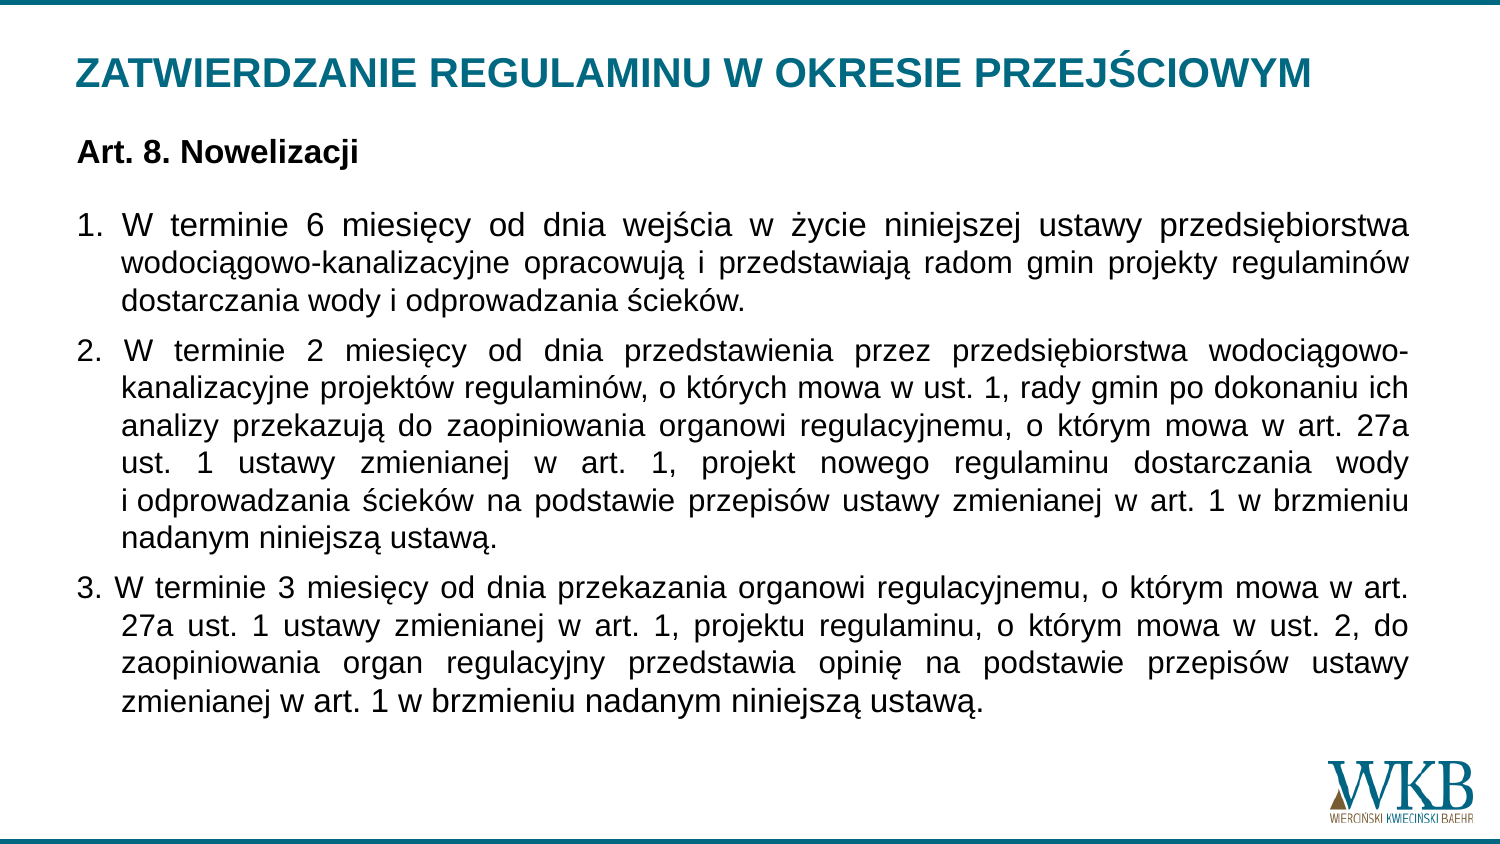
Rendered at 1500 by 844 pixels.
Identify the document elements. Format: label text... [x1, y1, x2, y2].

list Art. 8. Nowelizacji 1. W terminie 6 miesięcy od dnia wejścia w życie niniejszej ustawy przedsiębiorstwa wodociągowo-kanalizacyjne opracowują i przedstawiają radom gmin projekty regulaminów dostarczania wody i odprowadzania ścieków. 2. W terminie 2 miesięcy od dnia przedstawienia przez przedsiębiorstwa wodociągowo-kanalizacyjne projektów regulaminów, o których mowa w ust. 1, rady gmin po dokonaniu ich analizy przekazują do zaopiniowania organowi regulacyjnemu, o którym mowa w art. 27a ust. 1 ustawy zmienianej w art. 1, projekt nowego regulaminu dostarczania wody i odprowadzania ścieków na podstawie przepisów ustawy zmienianej w art. 1 w brzmieniu nadanym niniejszą ustawą. 3. W terminie 3 miesięcy od dnia przekazania organowi regulacyjnemu, o którym mowa w art. 27a ust. 1 ustawy zmienianej w art. 1, projektu regulaminu, o którym mowa w ust. 2, do zaopiniowania organ regulacyjny przedstawia opinię na podstawie przepisów ustawy zmienianej w art. 1 w brzmieniu nadanym niniejszą ustawą. [76, 151, 1412, 714]
picture [1417, 761, 1443, 806]
picture [1450, 786, 1466, 807]
picture [1328, 764, 1473, 823]
picture [1408, 761, 1425, 784]
picture [1450, 764, 1464, 782]
picture [1464, 761, 1473, 789]
picture [1341, 761, 1361, 797]
picture [1370, 761, 1389, 796]
title ZATWIERDZANIE REGULAMINU W OKRESIE PRZEJŚCIOWYM [75, 45, 1412, 151]
